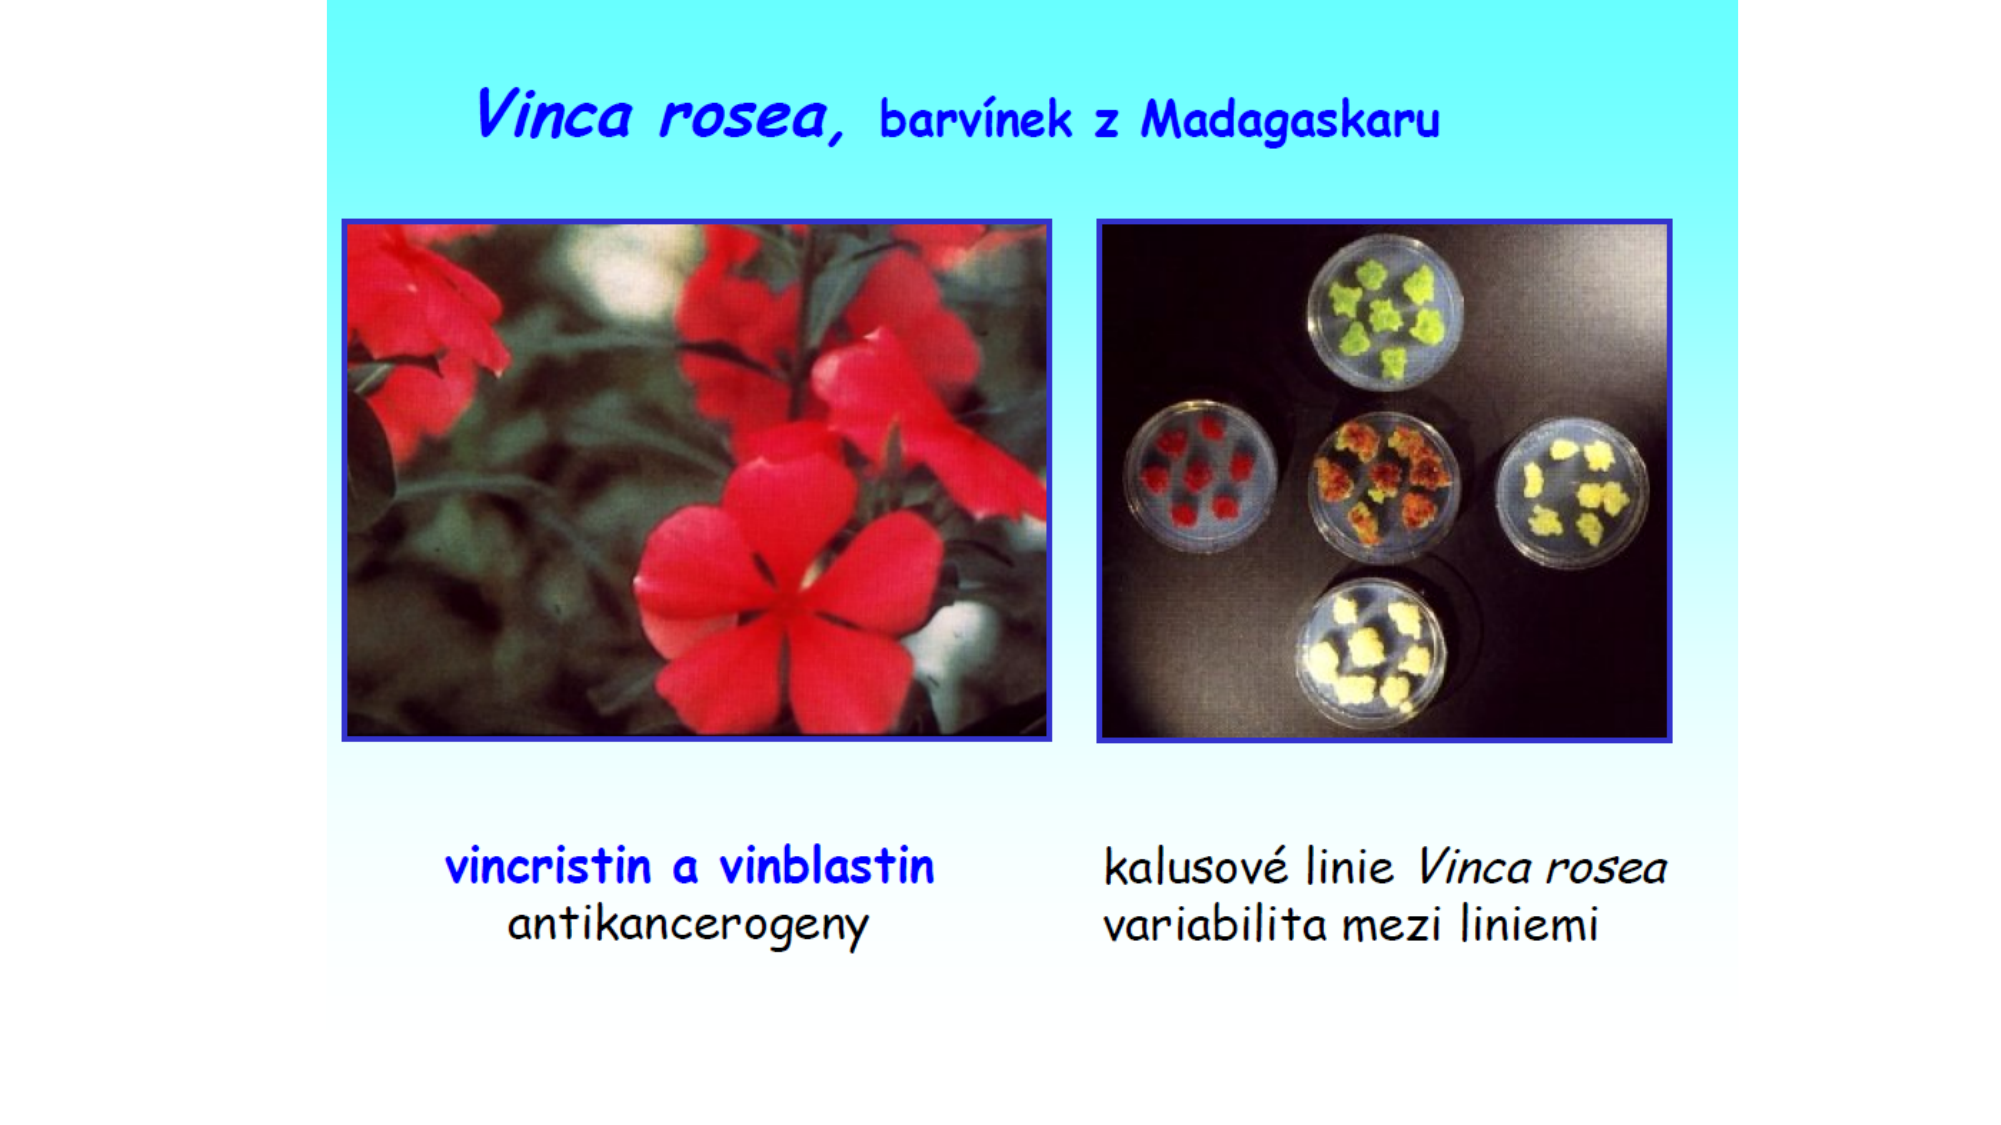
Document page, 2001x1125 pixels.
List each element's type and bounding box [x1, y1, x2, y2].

list [326, 0, 1739, 1087]
